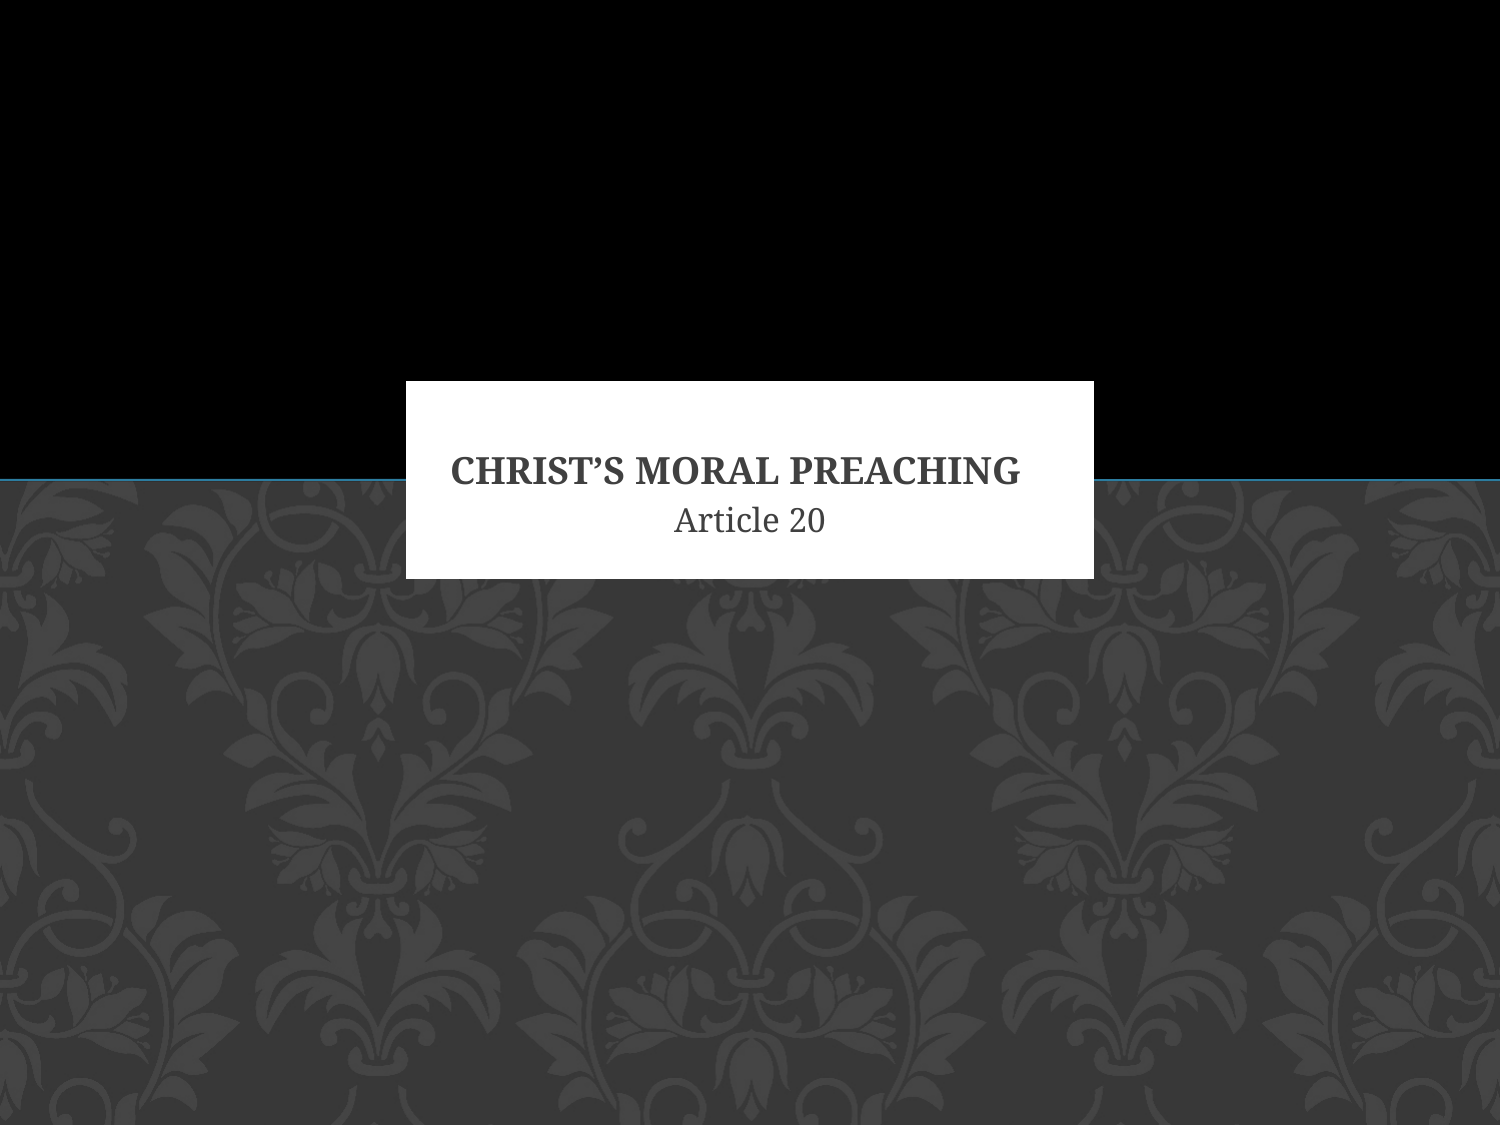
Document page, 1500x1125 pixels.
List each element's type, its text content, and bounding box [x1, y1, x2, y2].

title Christ’s Moral preaching [415, 387, 1085, 498]
subtitle Article 20 [420, 499, 1080, 570]
